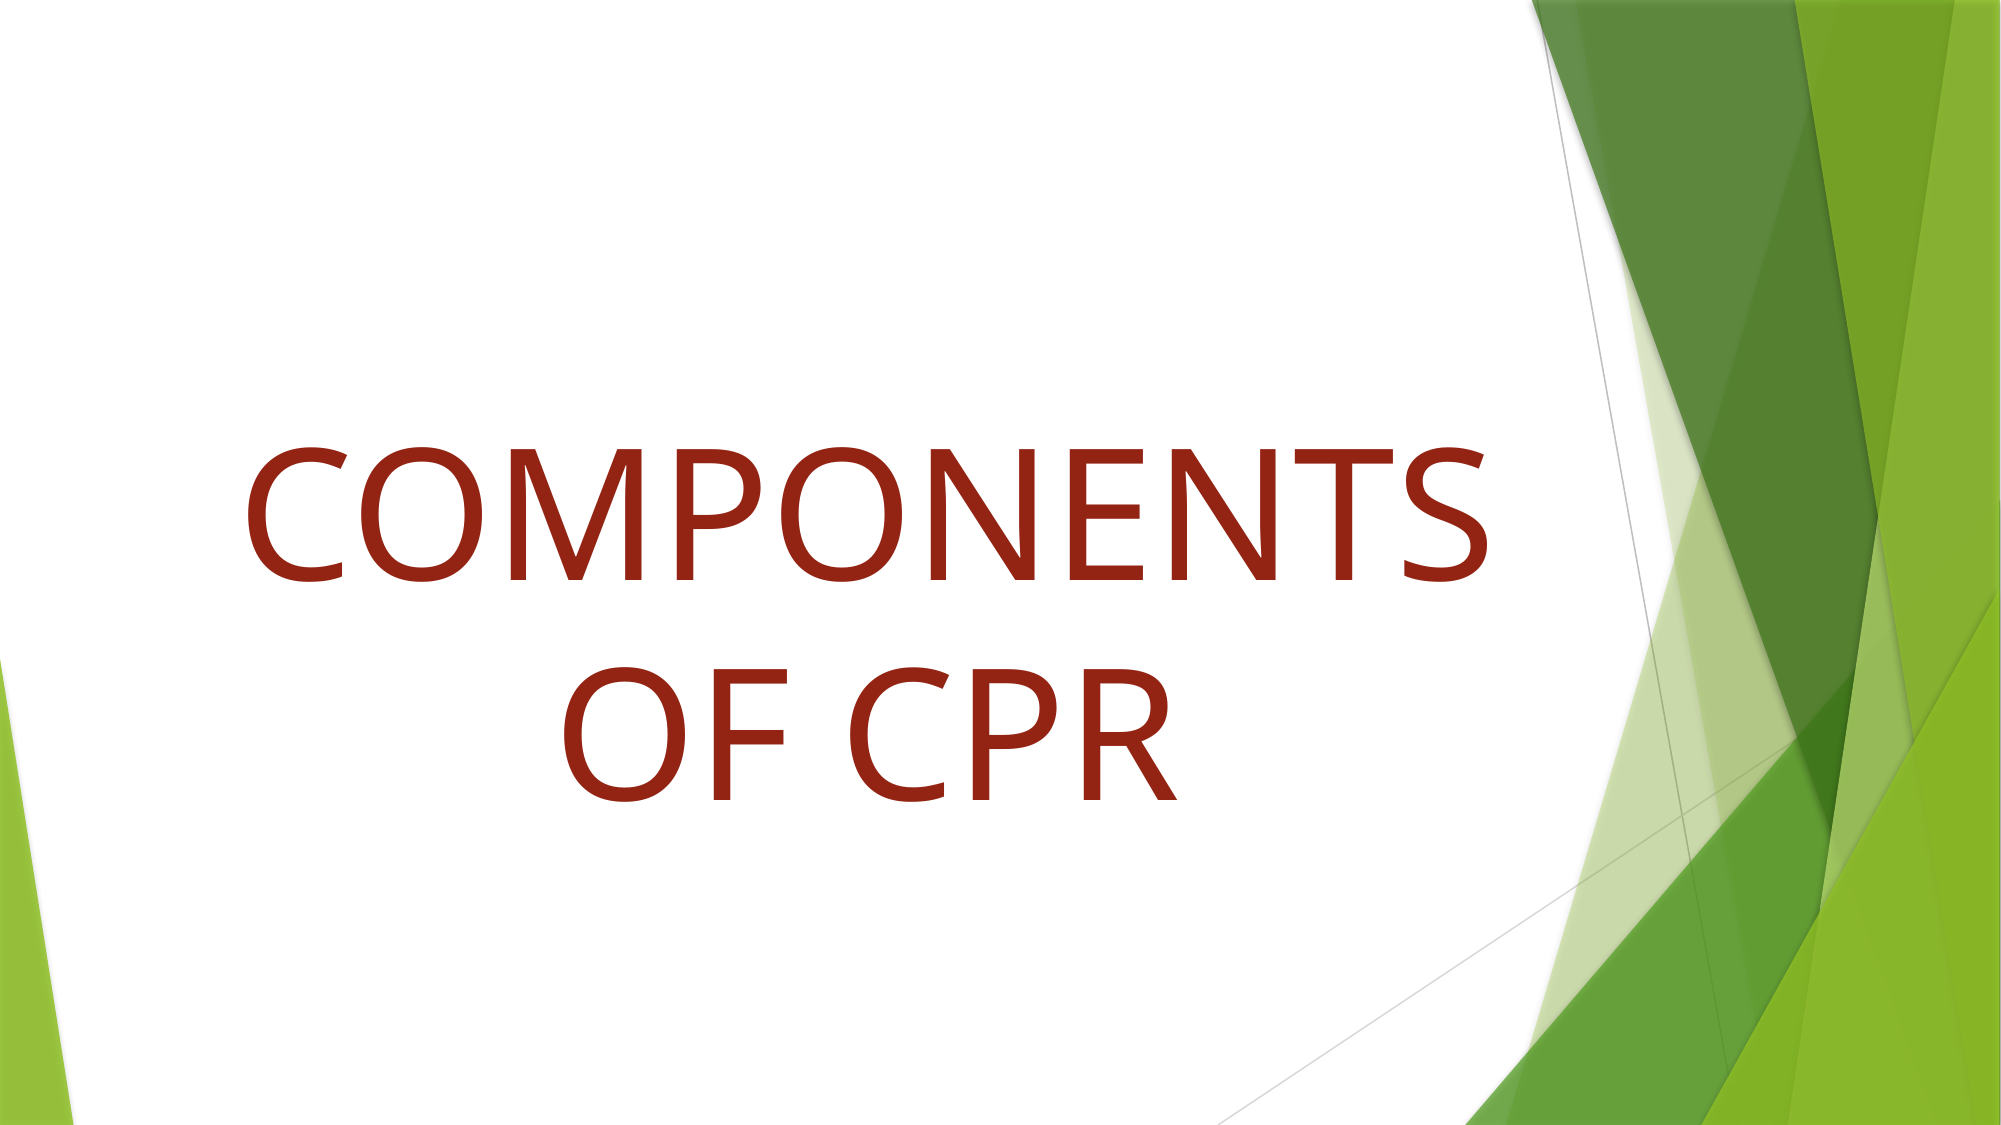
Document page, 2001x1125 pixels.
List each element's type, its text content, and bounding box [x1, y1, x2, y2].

title COMPONENTS OF CPR [161, 389, 1572, 607]
